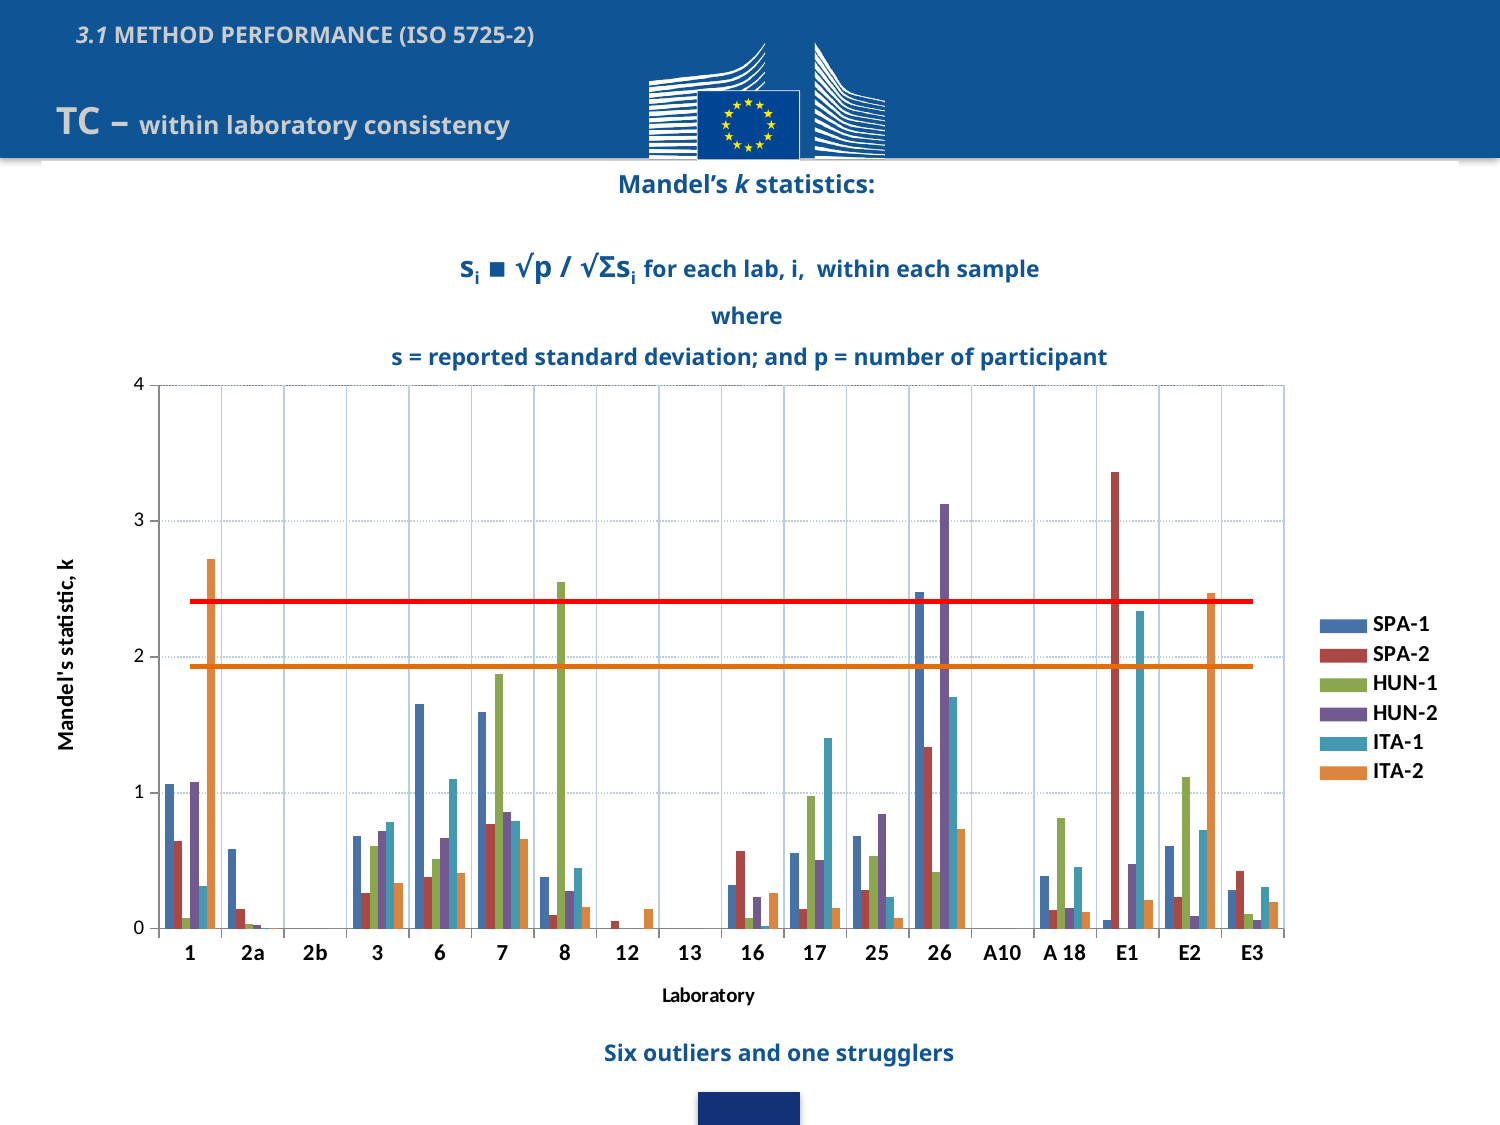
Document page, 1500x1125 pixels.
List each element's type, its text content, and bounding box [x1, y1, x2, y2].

text_box 3.1 METHOD PERFORMANCE (ISO 5725-2) [2, 31, 1353, 120]
text_box Six outliers and one strugglers [0, 999, 1500, 1106]
text_box TC – within laboratory consistency [41, 120, 526, 150]
picture [649, 120, 885, 160]
text_box Mandel’s k statistics: si ▪ √p / √Σsi for each lab, i, within each sample where s = reported standard deviation; and p = number of participant [41, 160, 1459, 360]
chart [41, 361, 1459, 1039]
